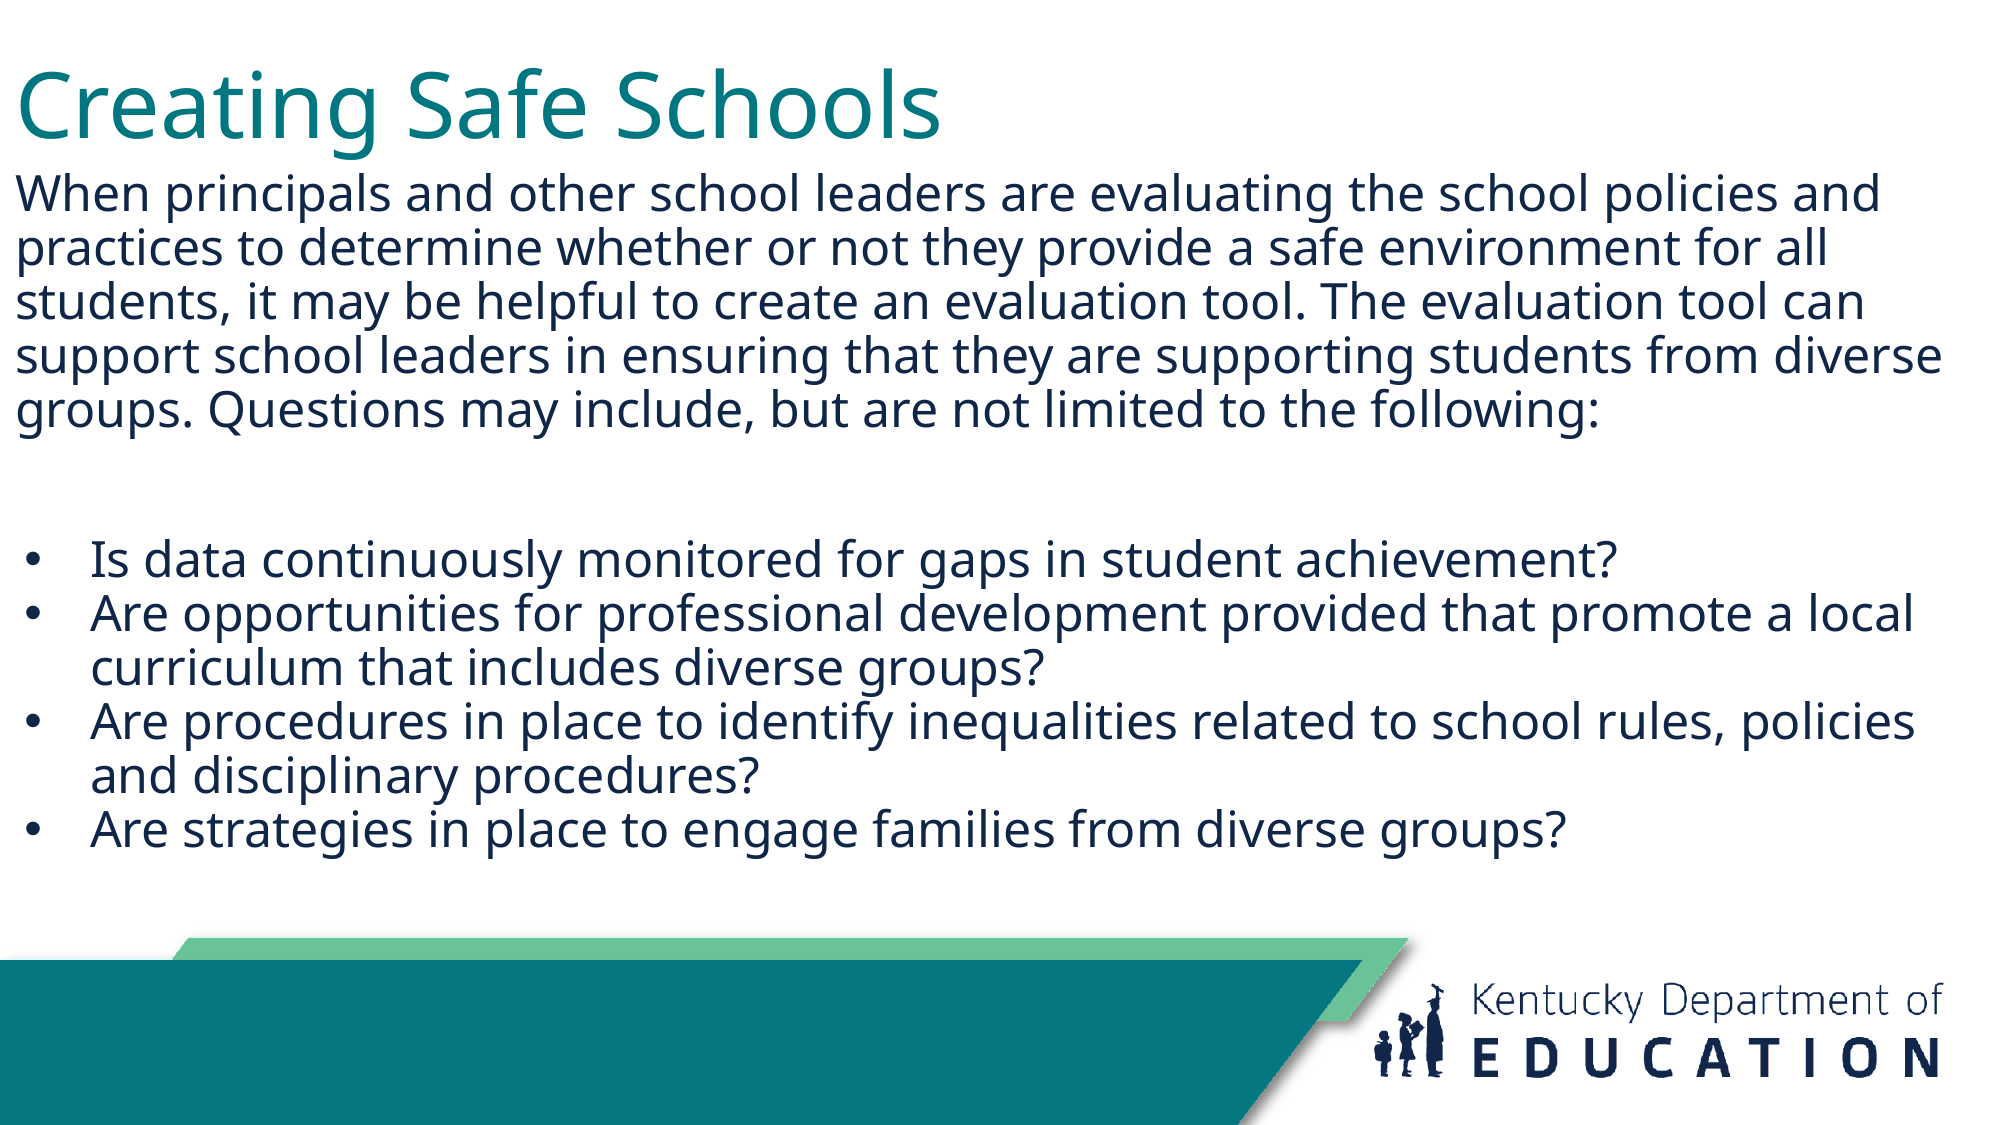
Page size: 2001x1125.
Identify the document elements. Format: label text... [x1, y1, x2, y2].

title Creating Safe Schools [0, 0, 1725, 161]
picture [0, 0, 2001, 1125]
list When principals and other school leaders are evaluating the school policies and practices to determine whether or not they provide a safe environment for all students, it may be helpful to create an evaluation tool. The evaluation tool can support school leaders in ensuring that they are supporting students from diverse groups. Questions may include, but are not limited to the following: Is data continuously monitored for gaps in student achievement? Are opportunities for professional development provided that promote a local curriculum that includes diverse groups? Are procedures in place to identify inequalities related to school rules, policies and disciplinary procedures? Are strategies in place to engage families from diverse groups? [0, 161, 1977, 964]
